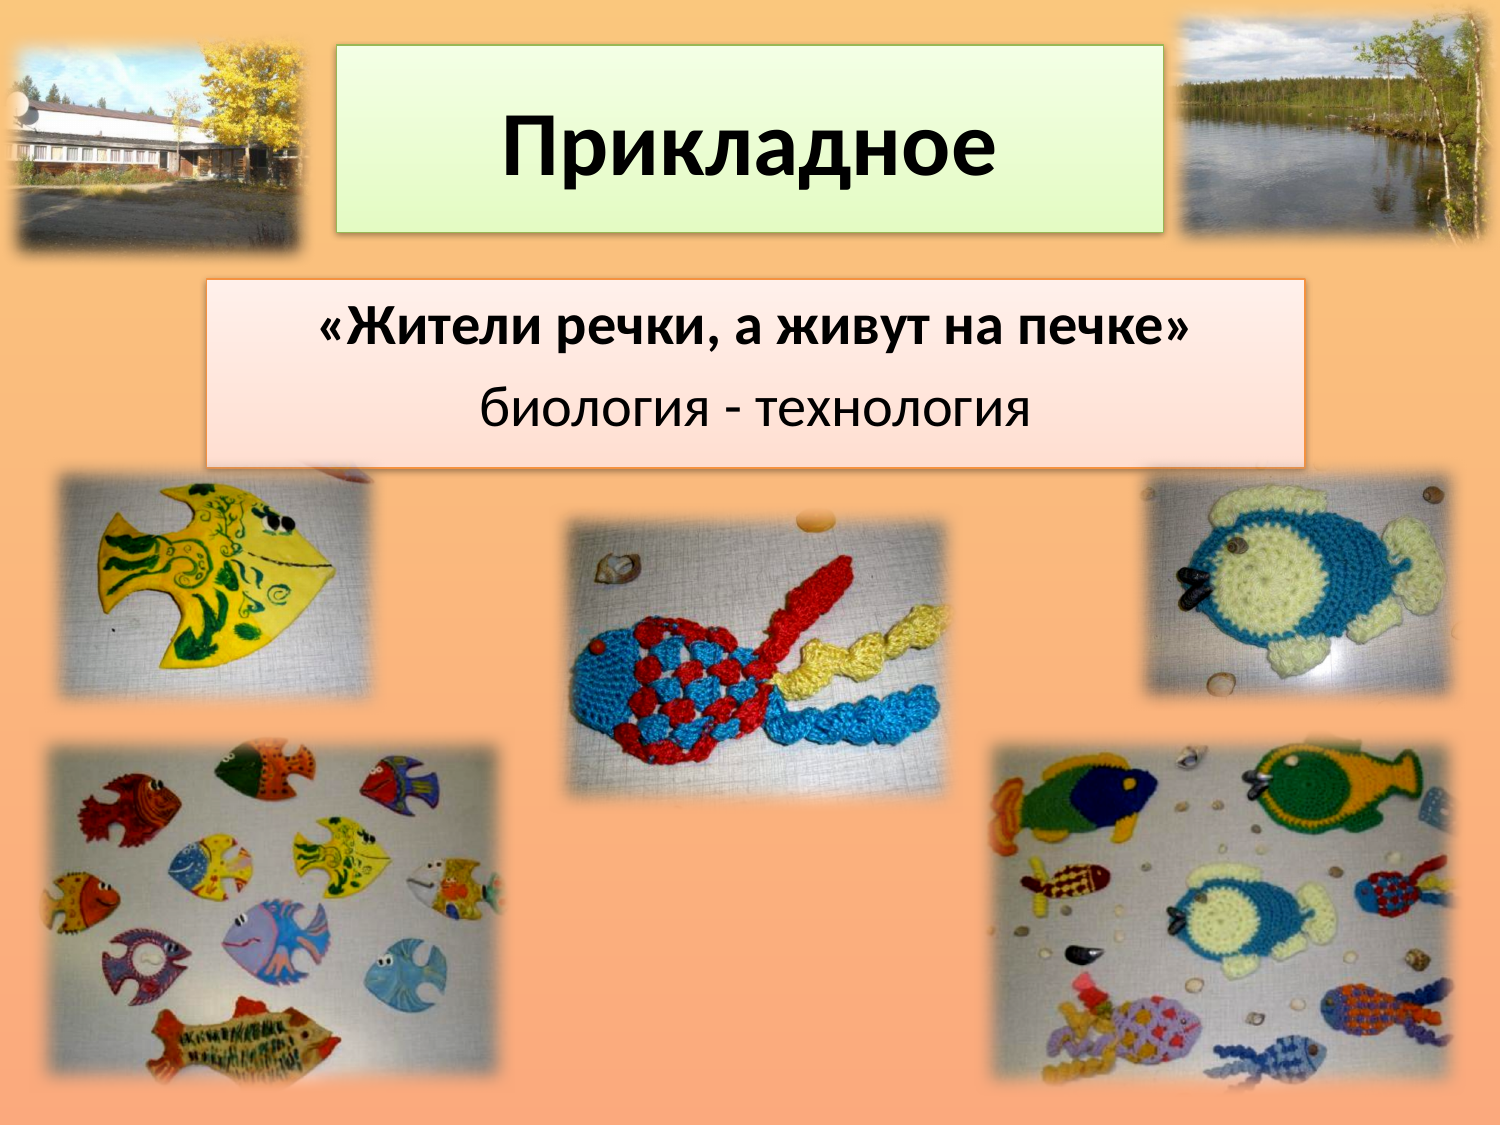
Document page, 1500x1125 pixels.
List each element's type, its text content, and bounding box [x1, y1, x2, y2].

picture [548, 503, 963, 814]
title Прикладное [336, 44, 1157, 233]
picture [29, 727, 516, 1093]
picture [1162, 0, 1500, 253]
picture [974, 727, 1467, 1097]
picture [1127, 455, 1469, 712]
picture [41, 455, 388, 717]
list «Жители речки, а живут на печке» биология - технология [206, 278, 1306, 469]
picture [0, 30, 318, 269]
